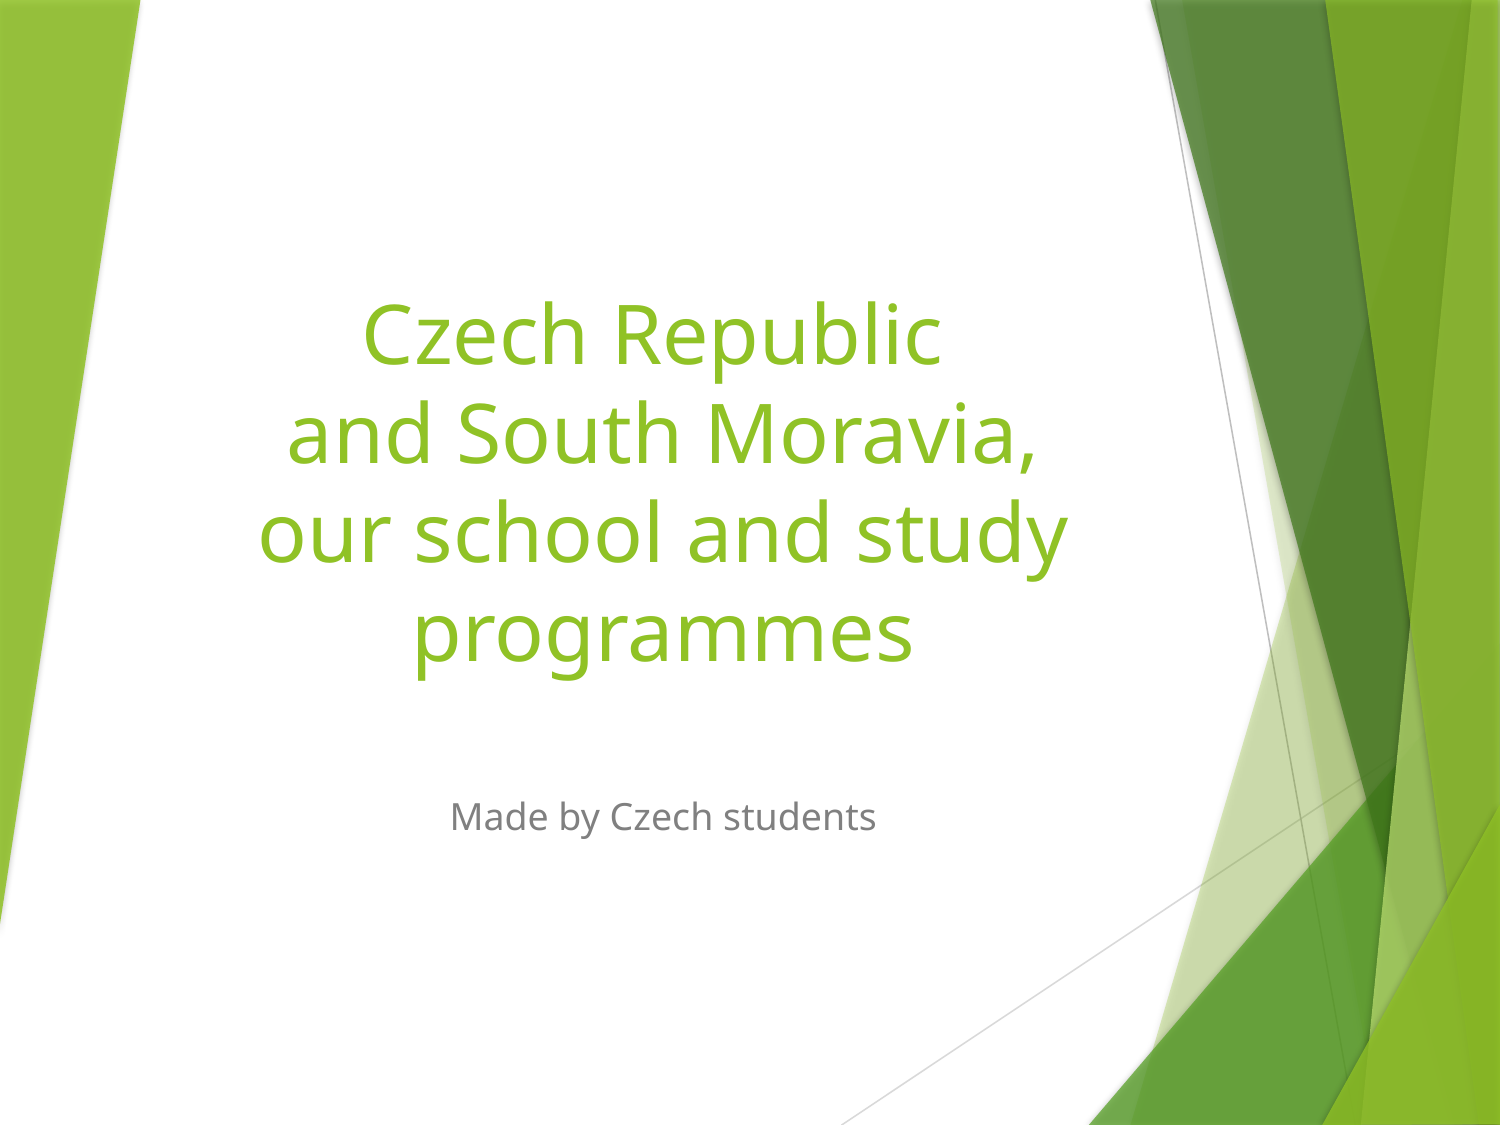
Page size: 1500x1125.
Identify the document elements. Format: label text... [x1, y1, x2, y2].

subtitle Made by Czech students [185, 785, 1142, 966]
title Czech Republic and South Moravia, our school and study programmes [185, 394, 1142, 665]
